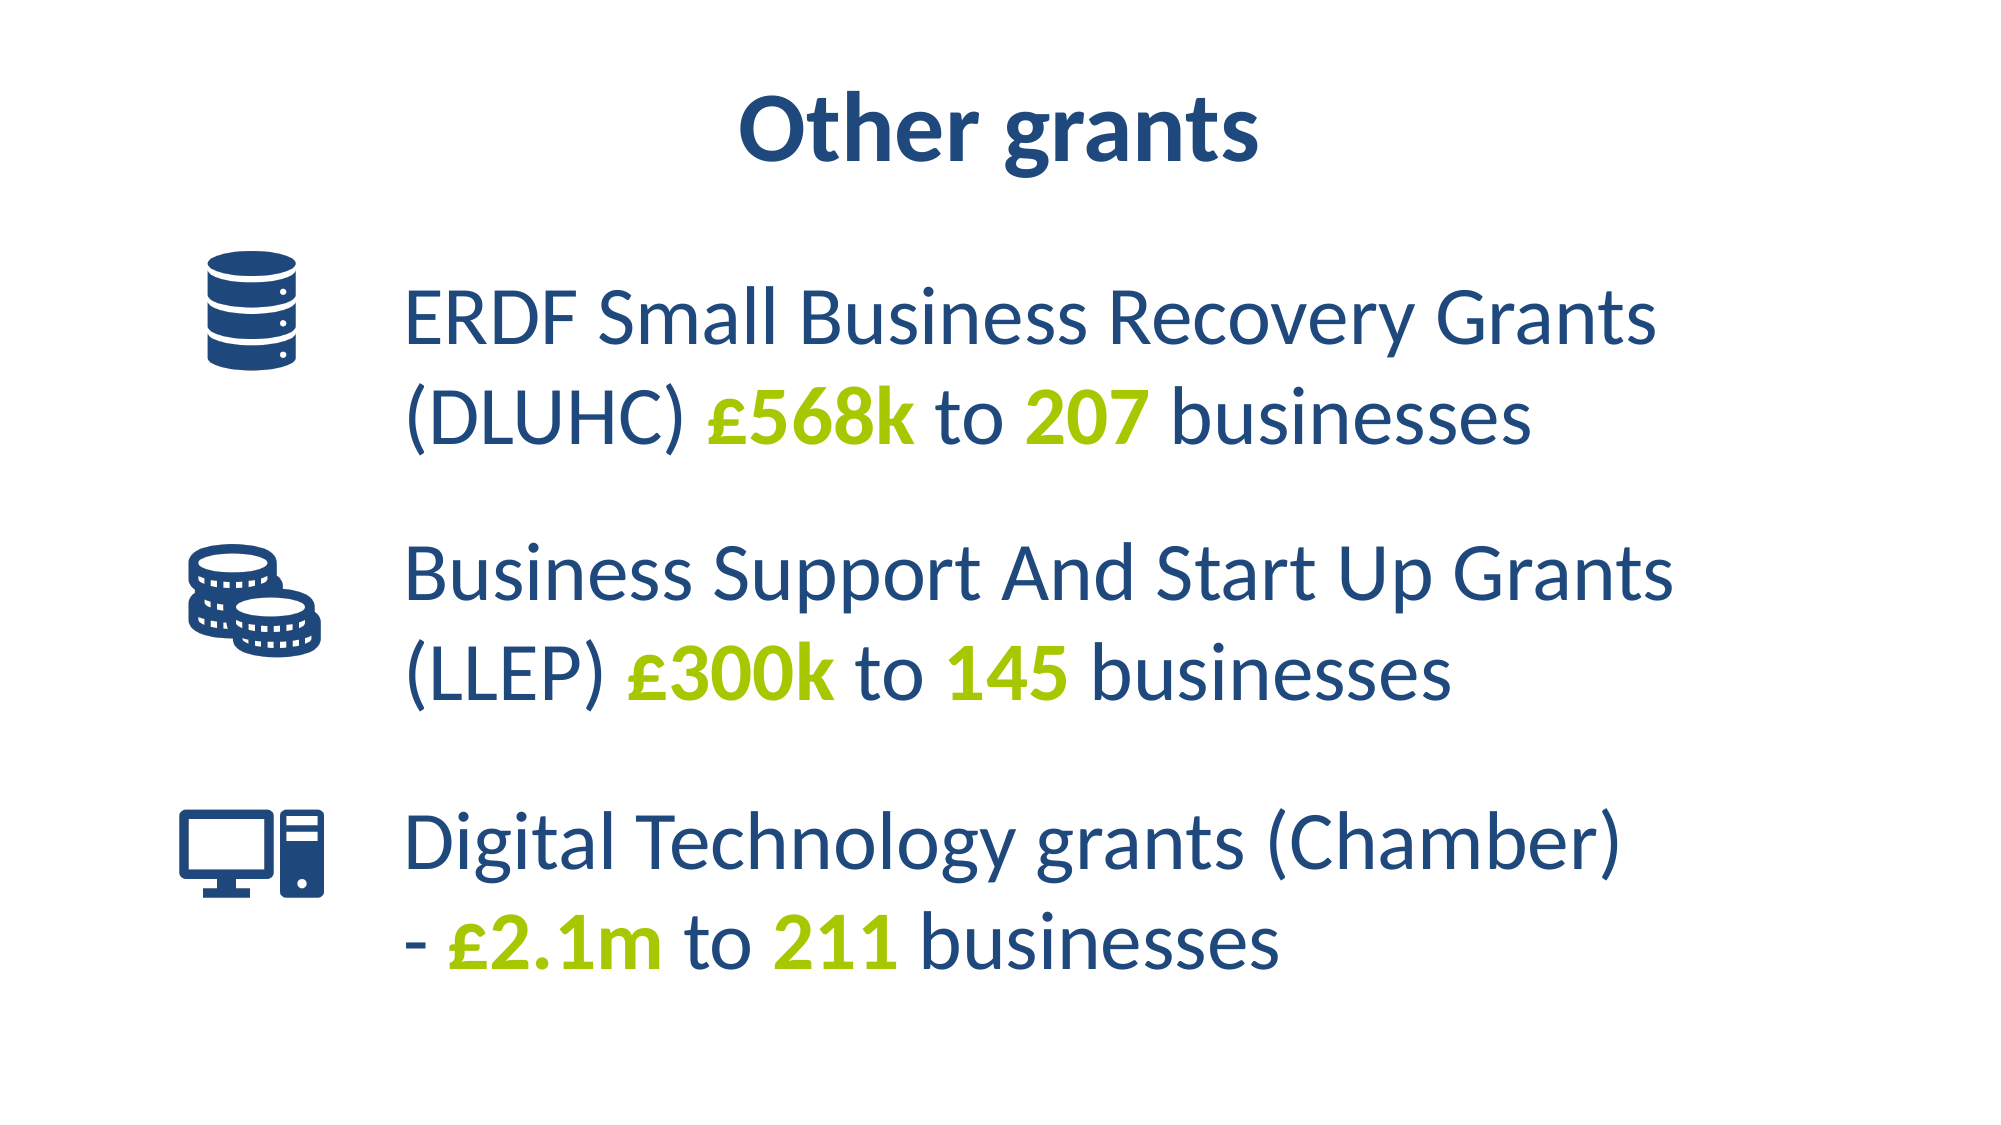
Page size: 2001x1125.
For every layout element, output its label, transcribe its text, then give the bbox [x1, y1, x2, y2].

title Other grants [99, 122, 1900, 216]
picture [176, 235, 327, 387]
picture [176, 778, 327, 930]
text_box [0, 0, 2000, 122]
text_box Business Support And Start Up Grants (LLEP) £300k to 145 businesses [388, 509, 1864, 725]
picture [176, 524, 327, 676]
text_box ERDF Small Business Recovery Grants (DLUHC) £568k to 207 businesses [388, 254, 1864, 469]
text_box Digital Technology grants (Chamber) - £2.1m to 211 businesses [388, 778, 1675, 994]
